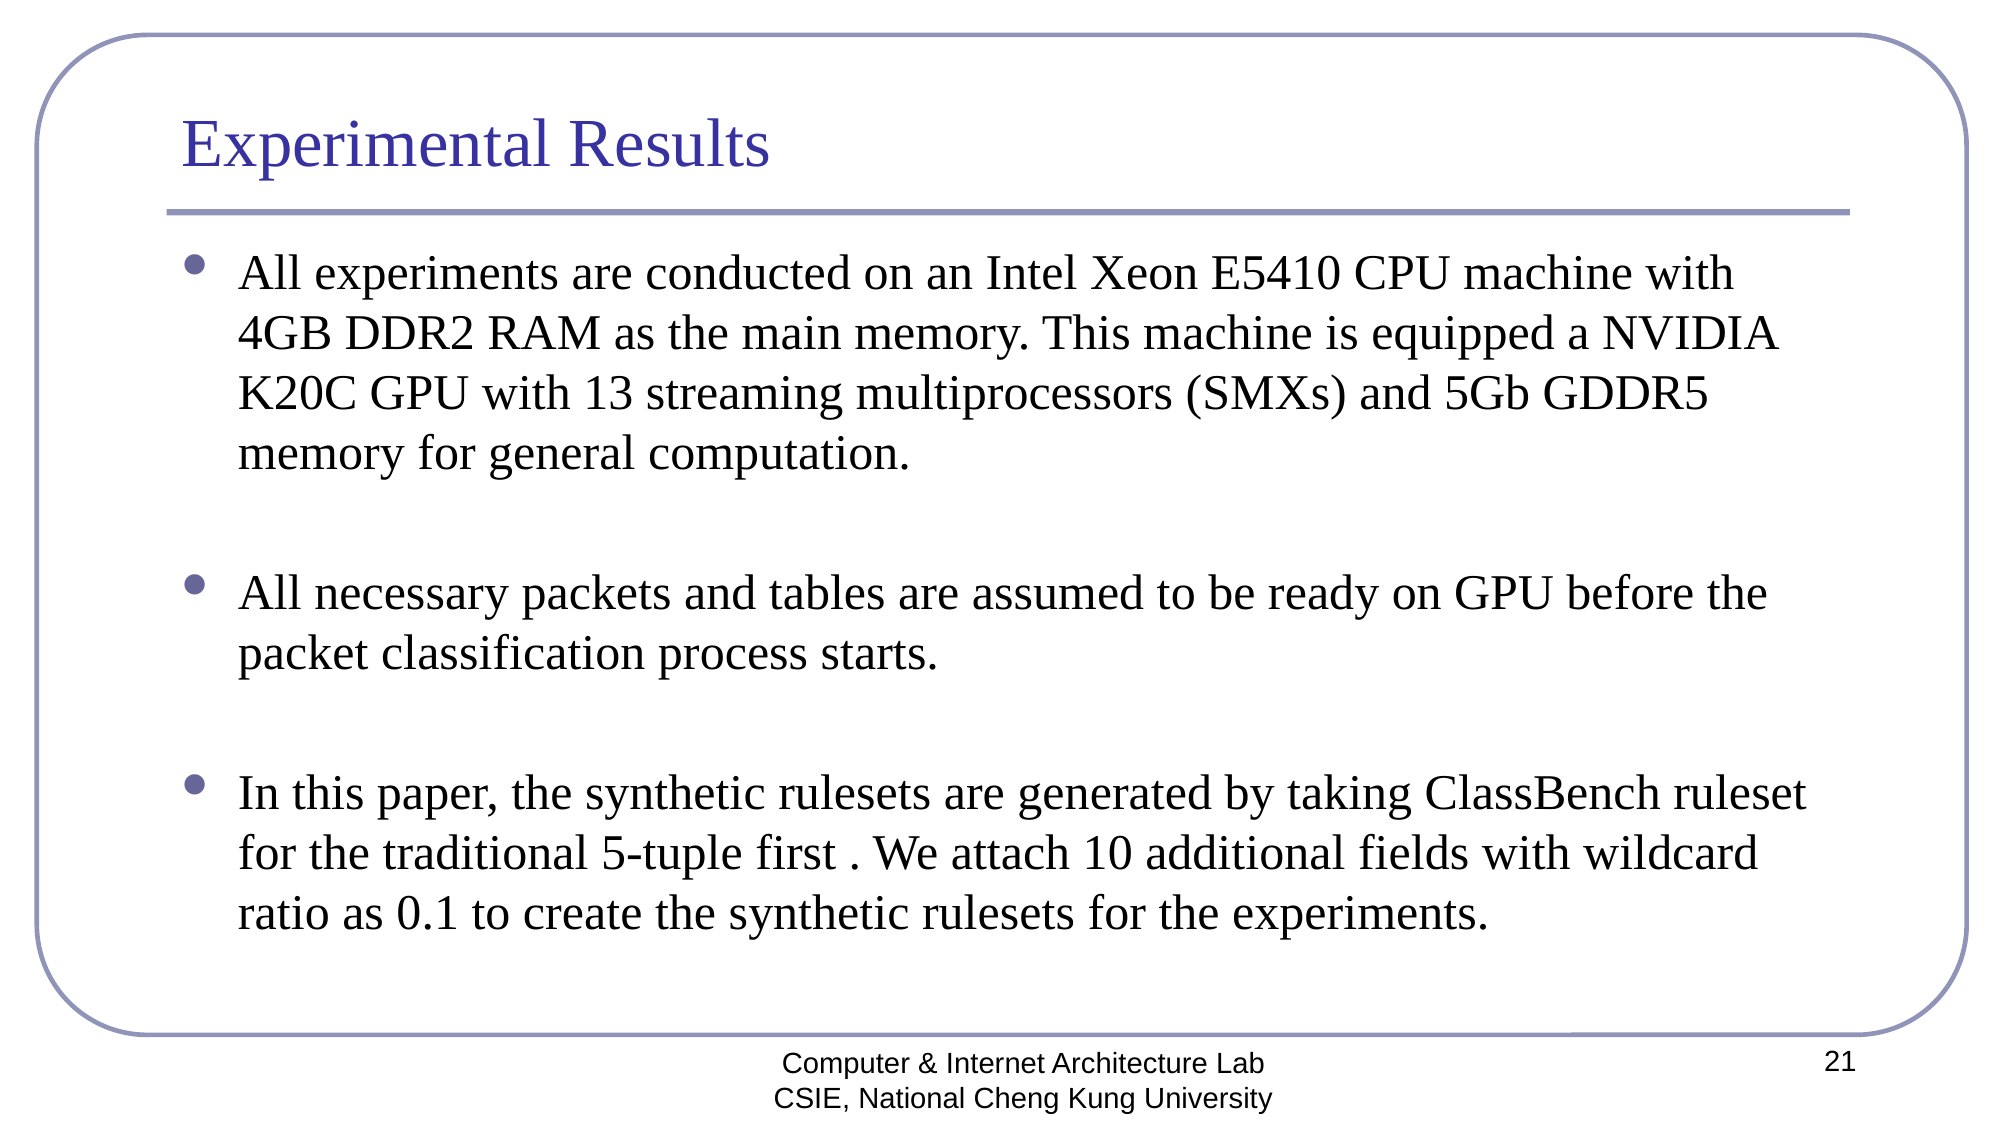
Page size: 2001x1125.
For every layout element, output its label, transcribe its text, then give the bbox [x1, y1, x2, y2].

footer Computer & Internet Architecture Lab CSIE, National Cheng Kung University [590, 1036, 1458, 1112]
title Experimental Results [166, 89, 1851, 188]
slide_number 21 [1731, 1034, 1949, 1111]
list All experiments are conducted on an Intel Xeon E5410 CPU machine with 4GB DDR2 RAM as the main memory. This machine is equipped a NVIDIA K20C GPU with 13 streaming multiprocessors (SMXs) and 5Gb GDDR5 memory for general computation. All necessary packets and tables are assumed to be ready on GPU before the packet classification process starts. In this paper, the synthetic rulesets are generated by taking ClassBench ruleset for the traditional 5-tuple first . We attach 10 additional fields with wildcard ratio as 0.1 to create the synthetic rulesets for the experiments. [166, 231, 1851, 976]
